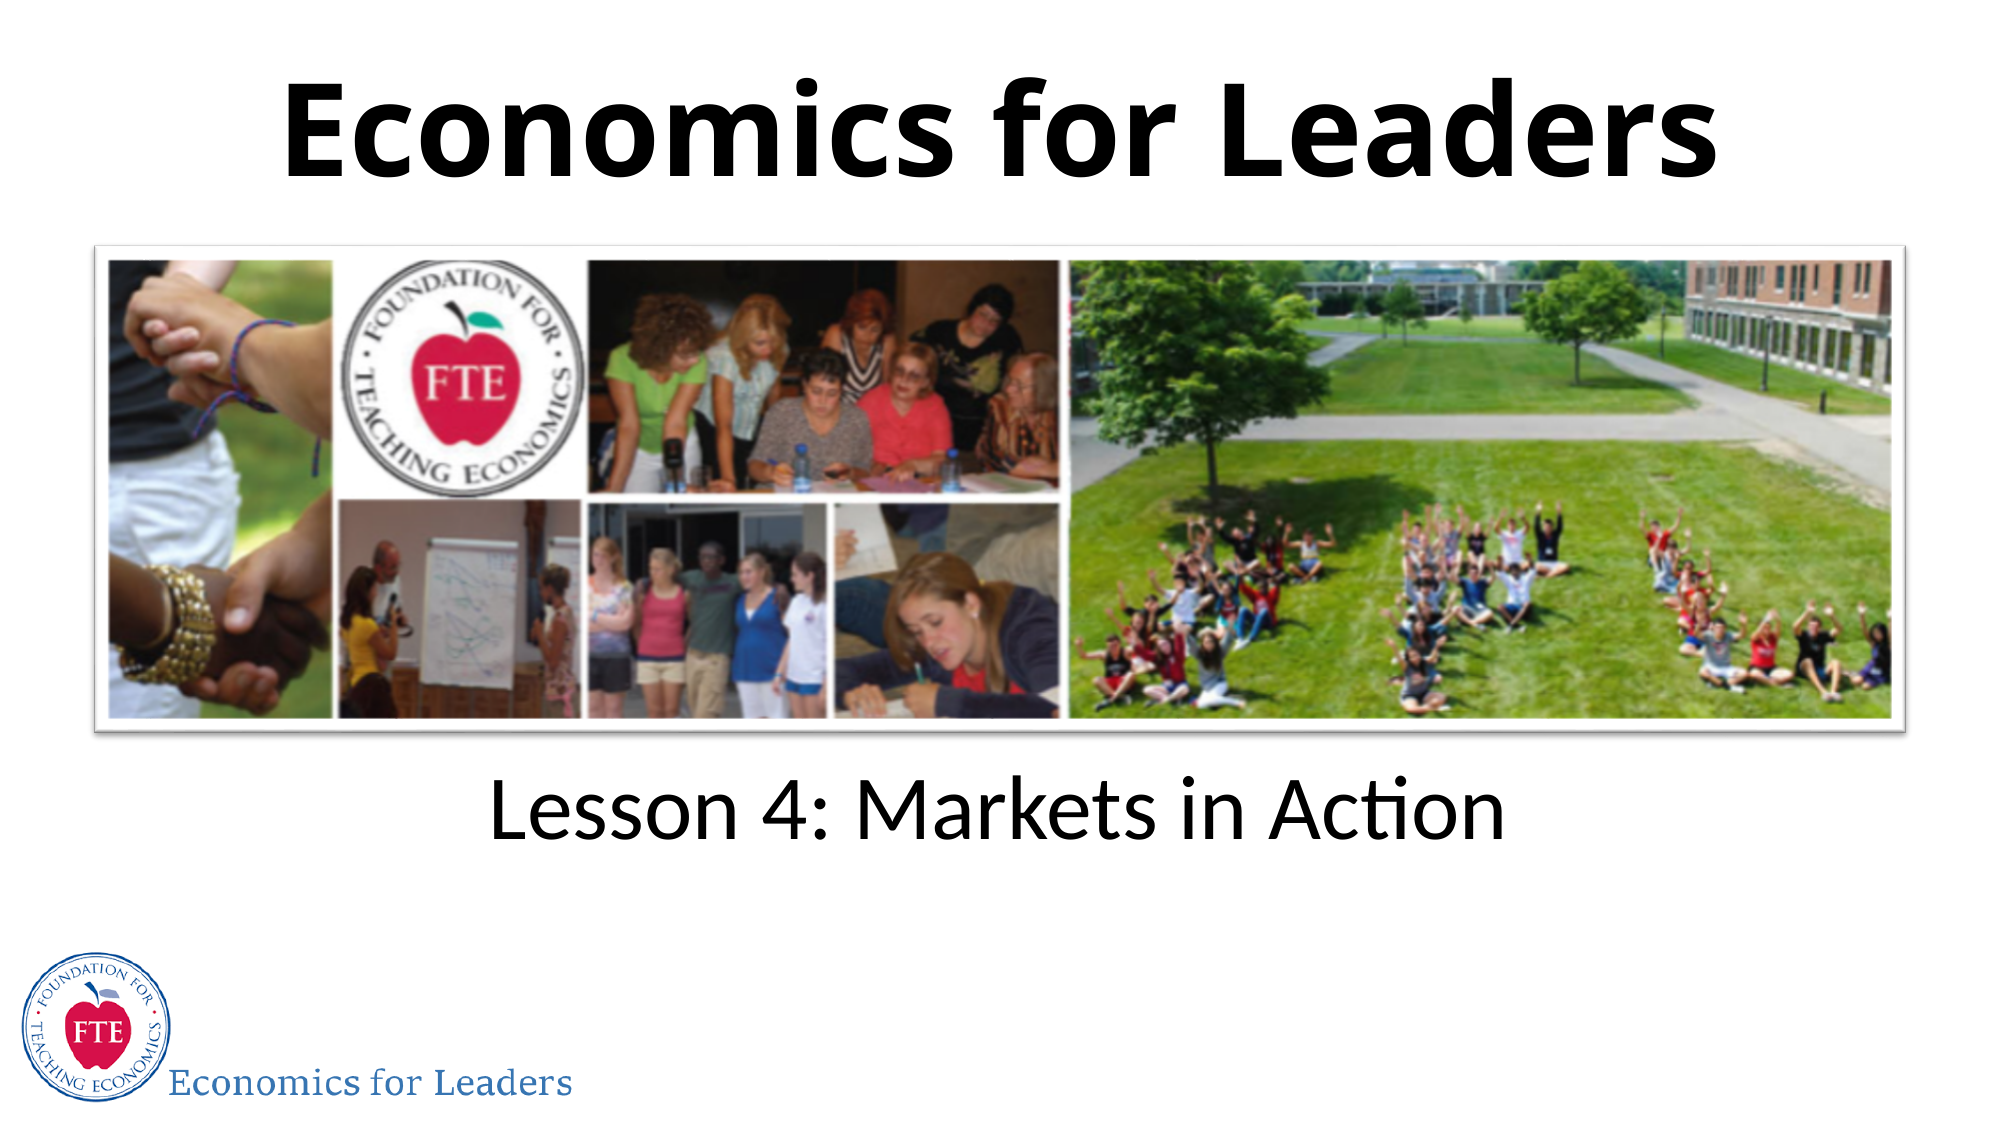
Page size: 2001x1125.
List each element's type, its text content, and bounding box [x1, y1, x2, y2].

title Economics for Leaders [137, 57, 1863, 213]
picture [83, 237, 1917, 747]
picture [15, 946, 579, 1105]
list Lesson 4: Markets in Action [136, 752, 1862, 999]
